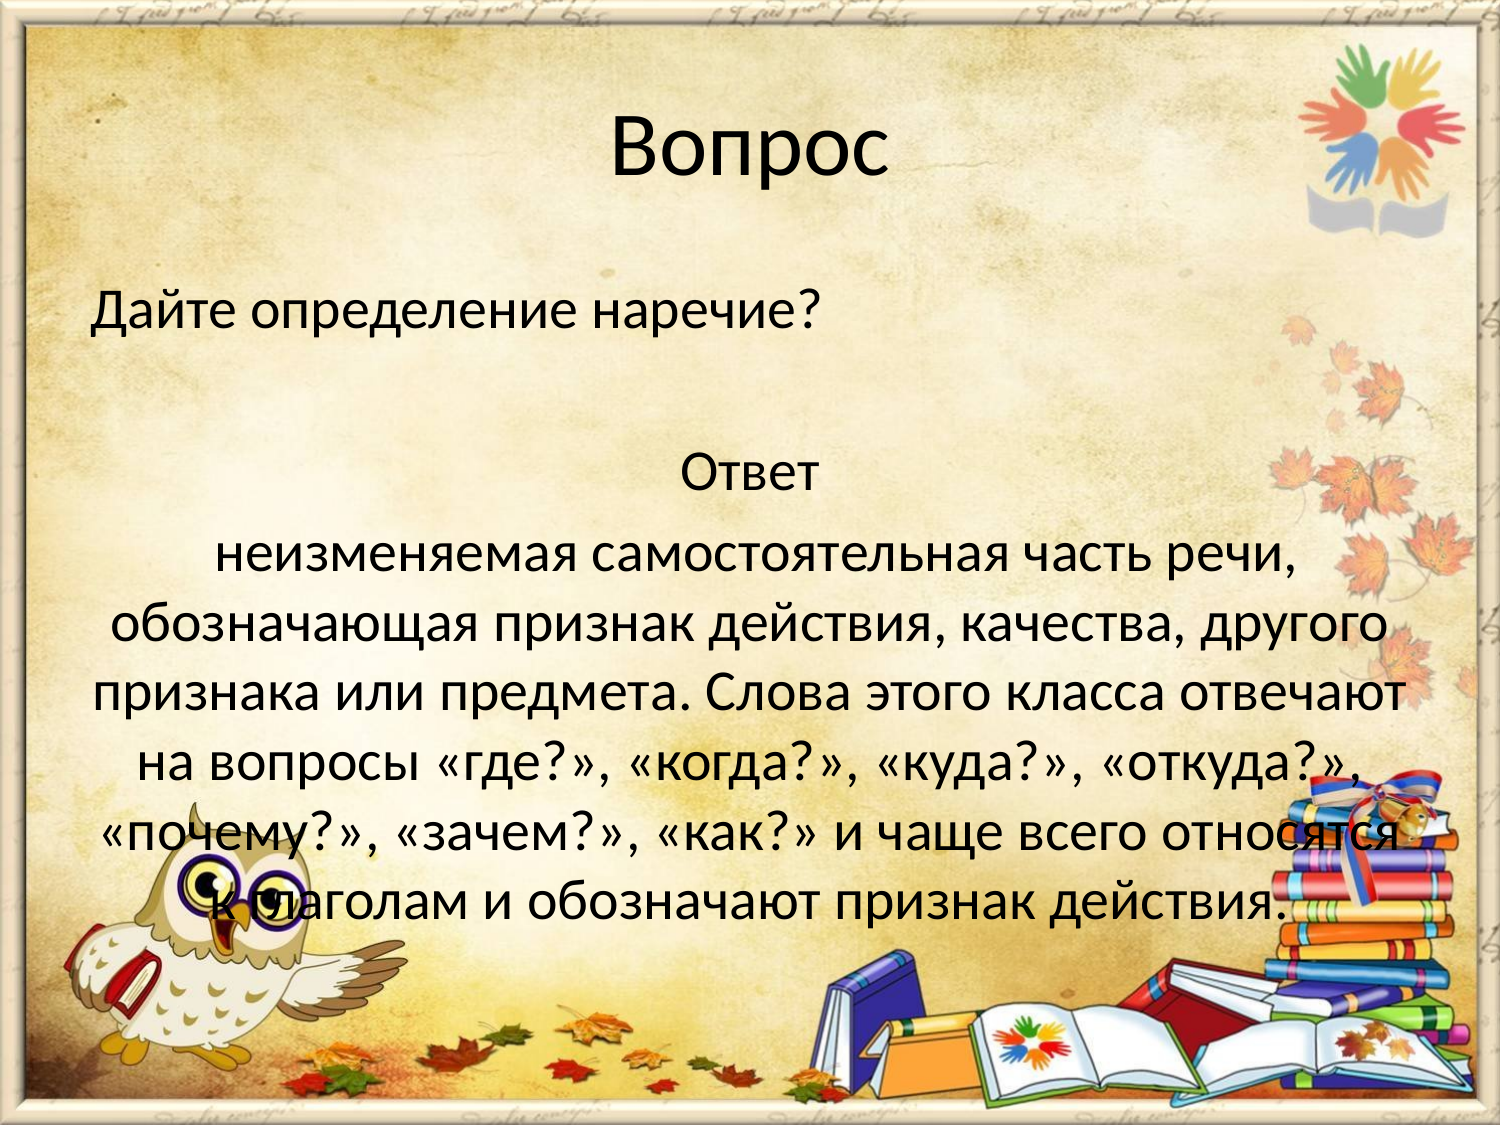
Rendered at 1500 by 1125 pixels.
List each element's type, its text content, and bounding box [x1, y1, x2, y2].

list Дайте определение наречие? Ответ неизменяемая самостоятельная часть речи, обозначающая признак действия, качества, другого признака или предмета. Слова этого класса отвечают на вопросы «где?», «когда?», «куда?», «откуда?», «почему?», «зачем?», «как?» и чаще всего относятся к глаголам и обозначают признак действия. [75, 262, 1425, 1005]
picture [0, 0, 1500, 1125]
title Вопрос [75, 45, 1425, 233]
